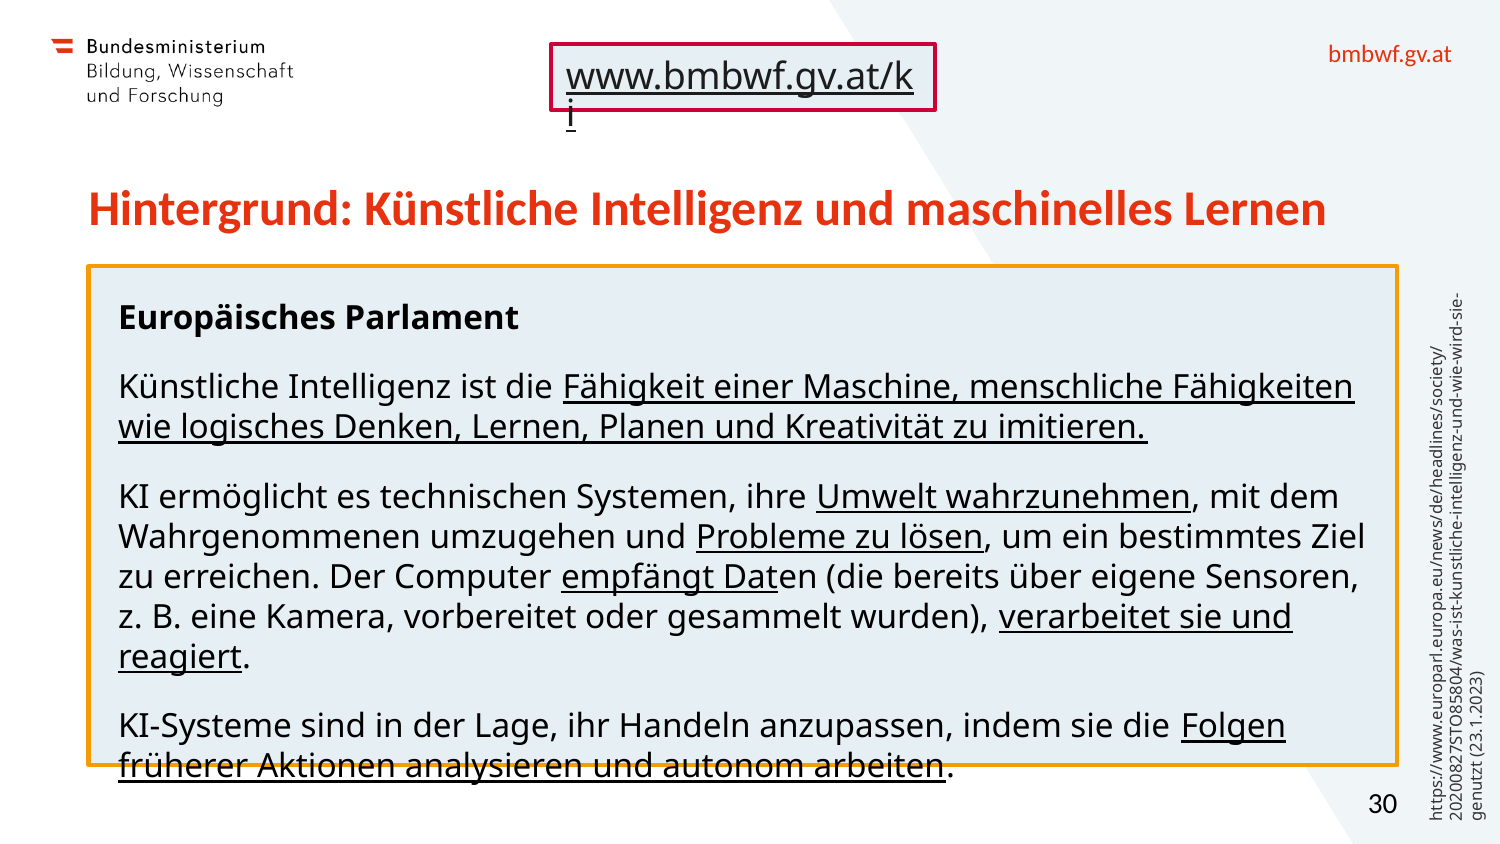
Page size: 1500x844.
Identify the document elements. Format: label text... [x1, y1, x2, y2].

slide_number 30 [1263, 785, 1398, 819]
text_box https://www.europarl.europa.eu/news/de/headlines/society/20200827STO85804/was-ist-kunstliche-intelligenz-und-wie-wird-sie-genutzt (23.1.2023) [1417, 224, 1493, 836]
picture [0, 0, 1500, 844]
list Europäisches Parlament Künstliche Intelligenz ist die Fähigkeit einer Maschine, menschliche Fähigkeiten wie logisches Denken, Lernen, Planen und Kreativität zu imitieren. KI ermöglicht es technischen Systemen, ihre Umwelt wahrzunehmen, mit dem Wahrgenommenen umzugehen und Probleme zu lösen, um ein bestimmtes Ziel zu erreichen. Der Computer empfängt Daten (die bereits über eigene Sensoren, z. B. eine Kamera, vorbereitet oder gesammelt wurden), verarbeitet sie und reagiert. KI-Systeme sind in der Lage, ihr Handeln anzupassen, indem sie die Folgen früherer Aktionen analysieren und autonom arbeiten. [86, 264, 1399, 767]
text_box www.bmbwf.gv.at/ki [549, 42, 937, 112]
title Hintergrund: Künstliche Intelligenz und maschinelles Lernen [88, 173, 1398, 264]
